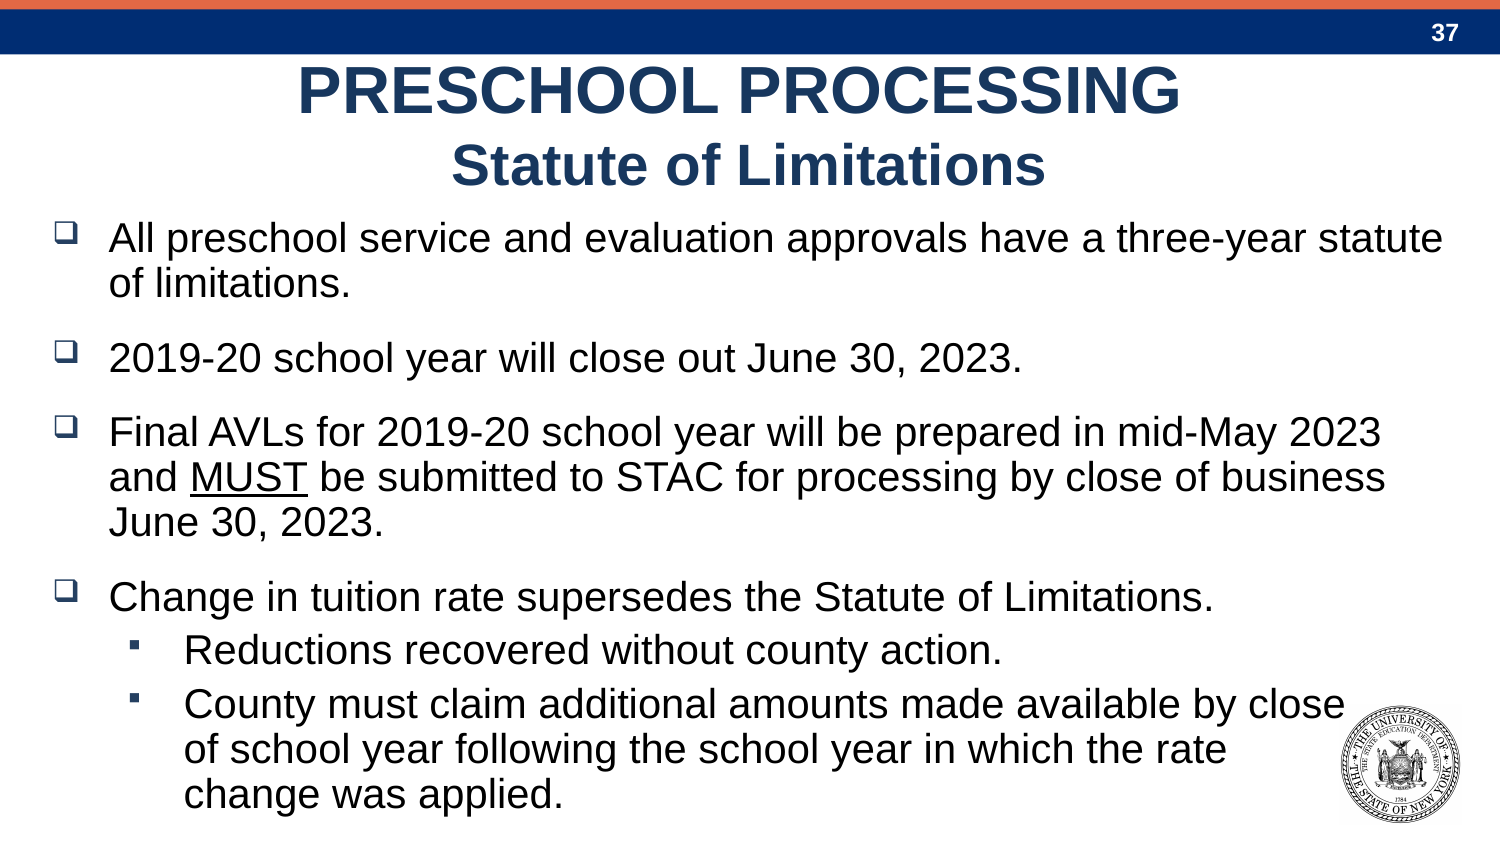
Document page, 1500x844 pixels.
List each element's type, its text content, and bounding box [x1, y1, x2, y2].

title PRESCHOOL PROCESSING Statute of Limitations [37, 34, 1463, 209]
text_box All preschool service and evaluation approvals have a three-year statute of limitations. 2019-20 school year will close out June 30, 2023. Final AVLs for 2019-20 school year will be prepared in mid-May 2023 and MUST be submitted to STAC for processing by close of business June 30, 2023. Change in tuition rate supersedes the Statute of Limitations. Reductions recovered without county action. County must claim additional amounts made available by close of school year following the school year in which the rate change was applied. [37, 209, 1463, 825]
